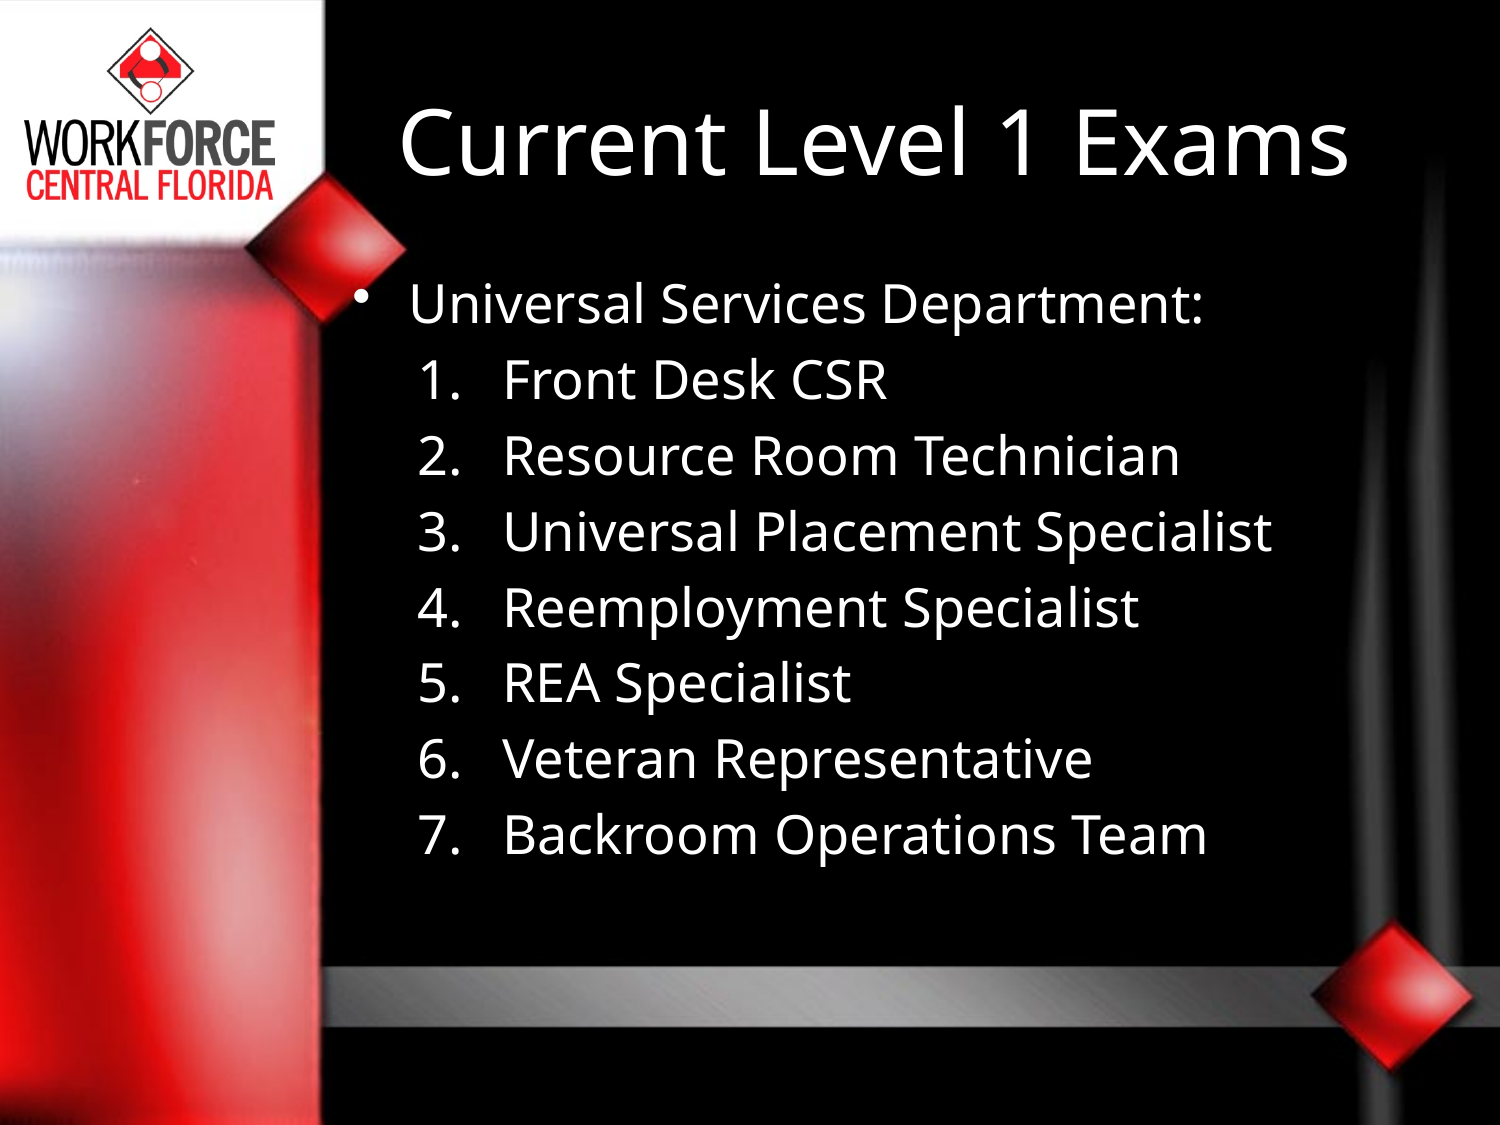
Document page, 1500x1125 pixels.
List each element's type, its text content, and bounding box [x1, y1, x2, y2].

picture [0, 0, 1500, 1125]
list Universal Services Department: Front Desk CSR Resource Room Technician Universal Placement Specialist Reemployment Specialist REA Specialist Veteran Representative Backroom Operations Team [337, 262, 1450, 1005]
title Current Level 1 Exams [324, 45, 1425, 233]
